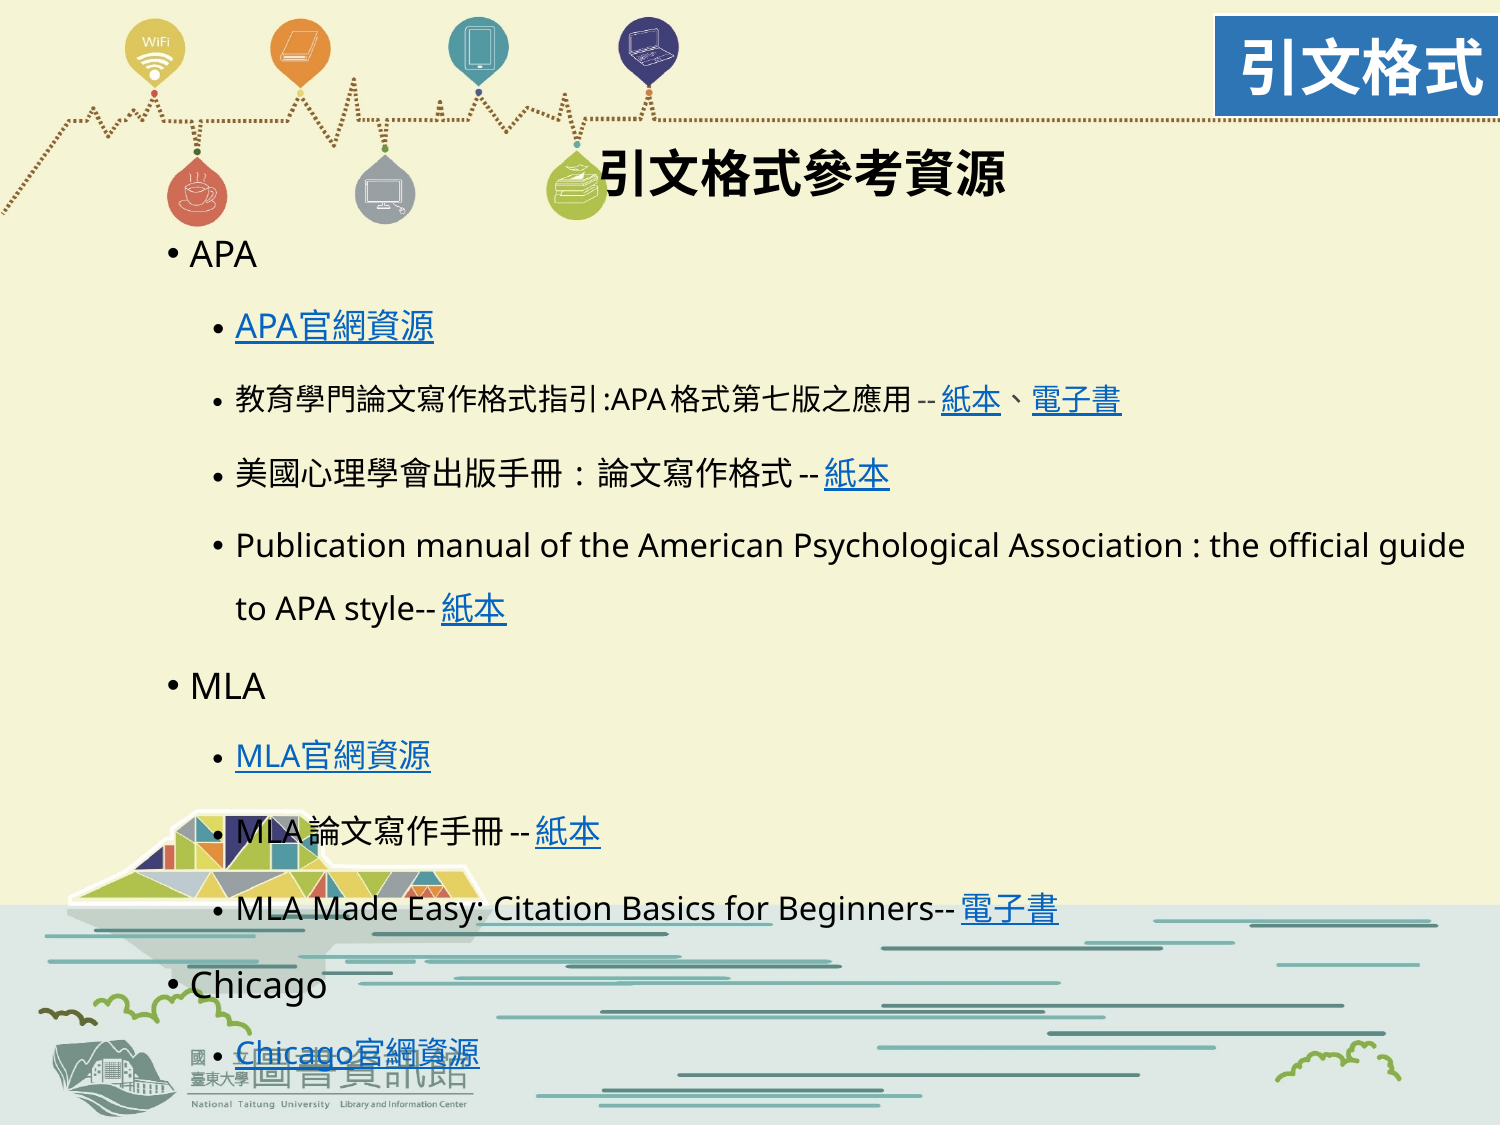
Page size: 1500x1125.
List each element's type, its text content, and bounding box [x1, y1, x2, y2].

text_box 引文格式 [1213, 13, 1500, 118]
list 引文格式參考資源 APA APA官網資源 教育學門論文寫作格式指引:APA格式第七版之應用--紙本、電子書 美國心理學會出版手冊 : 論文寫作格式--紙本 Publication manual of the American Psychological Association : the official guide to APA style--紙本 MLA MLA官網資源 MLA論文寫作手冊--紙本 MLA Made Easy: Citation Basics for Beginners--電子書 Chicago Chicago官網資源 [106, 141, 1500, 1089]
picture [0, 0, 1500, 1125]
